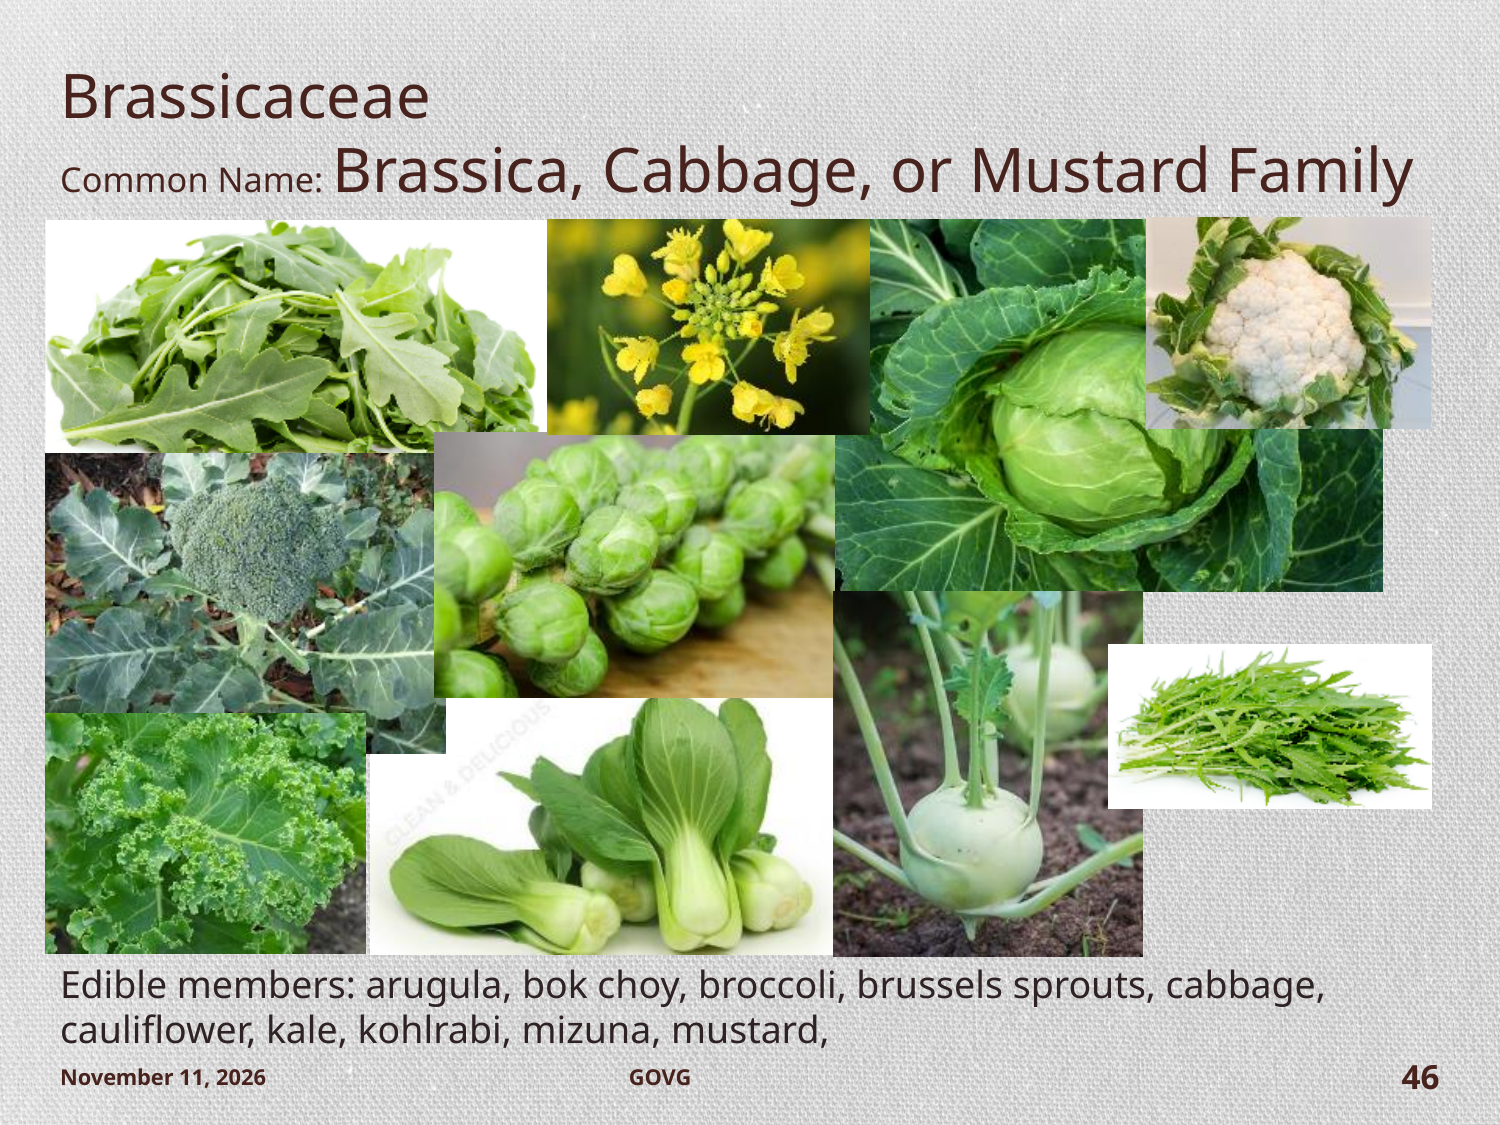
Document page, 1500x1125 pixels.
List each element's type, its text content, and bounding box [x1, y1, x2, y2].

footer GOVG [614, 1059, 1285, 1103]
picture [44, 217, 1432, 957]
slide_number 46 [1310, 1059, 1455, 1103]
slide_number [45, 1059, 396, 1103]
title Brassicaceae Common Name: Brassica, Cabbage, or Mustard Family [45, 37, 1432, 213]
text_box Edible members: arugula, bok choy, broccoli, brussels sprouts, cabbage, cauliflower, kale, kohlrabi, mizuna, mustard, [45, 953, 1455, 1059]
